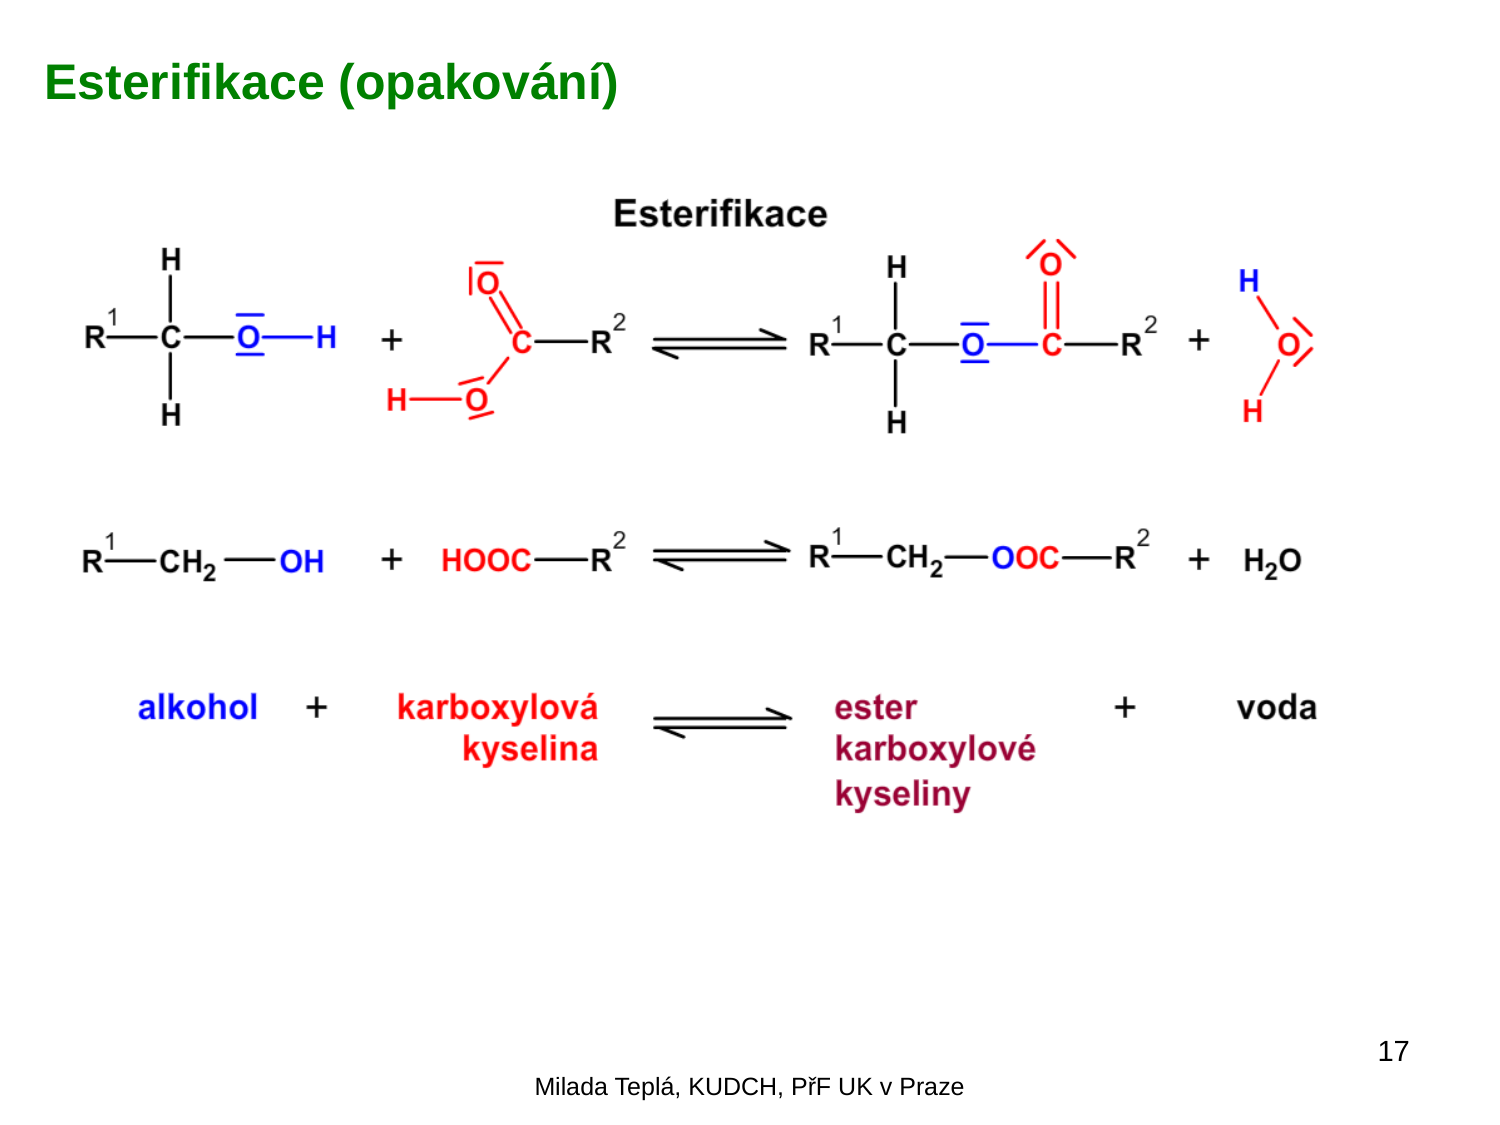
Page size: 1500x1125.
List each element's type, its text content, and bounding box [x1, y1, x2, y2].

picture [53, 184, 1448, 823]
footer Milada Teplá, KUDCH, PřF UK v Praze [442, 1063, 1057, 1118]
slide_number 17 [1074, 1024, 1425, 1103]
text_box Esterifikace (opakování) [29, 42, 635, 118]
